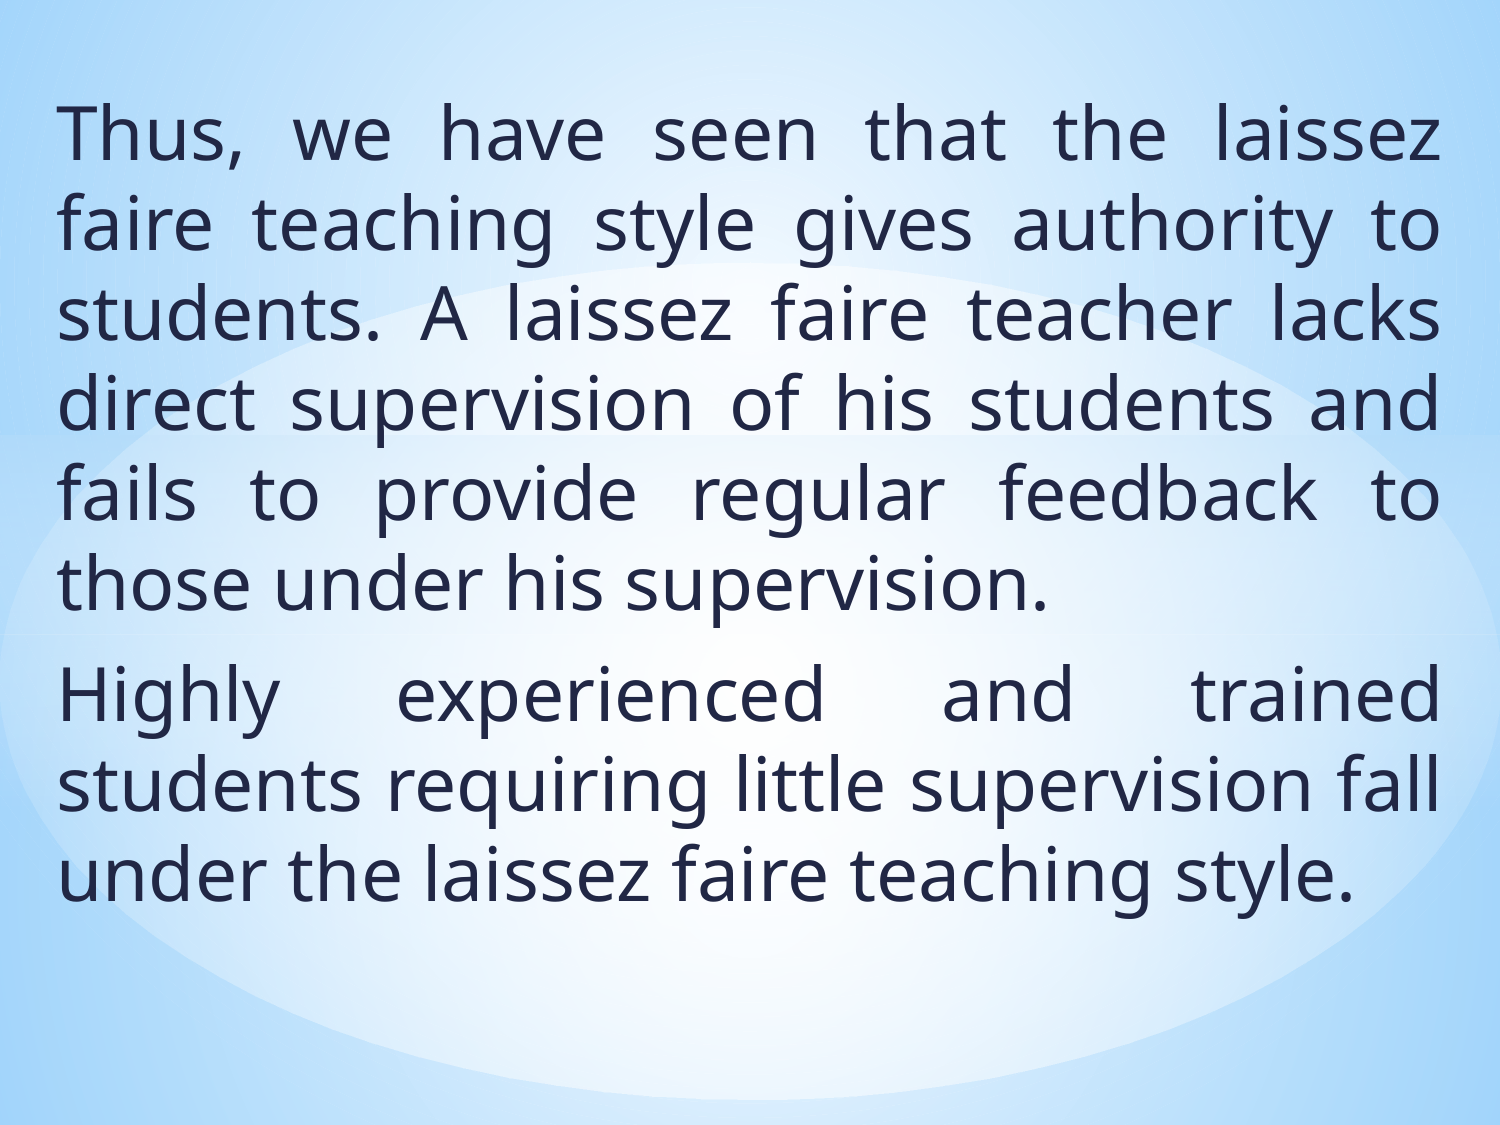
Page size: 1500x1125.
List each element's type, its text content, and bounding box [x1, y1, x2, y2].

subtitle Thus, we have seen that the laissez faire teaching style gives authority to students. A laissez faire teacher lacks direct supervision of his students and fails to provide regular feedback to those under his supervision. Highly experienced and trained students requiring little supervision fall under the laissez faire teaching style. [41, 78, 1459, 1047]
